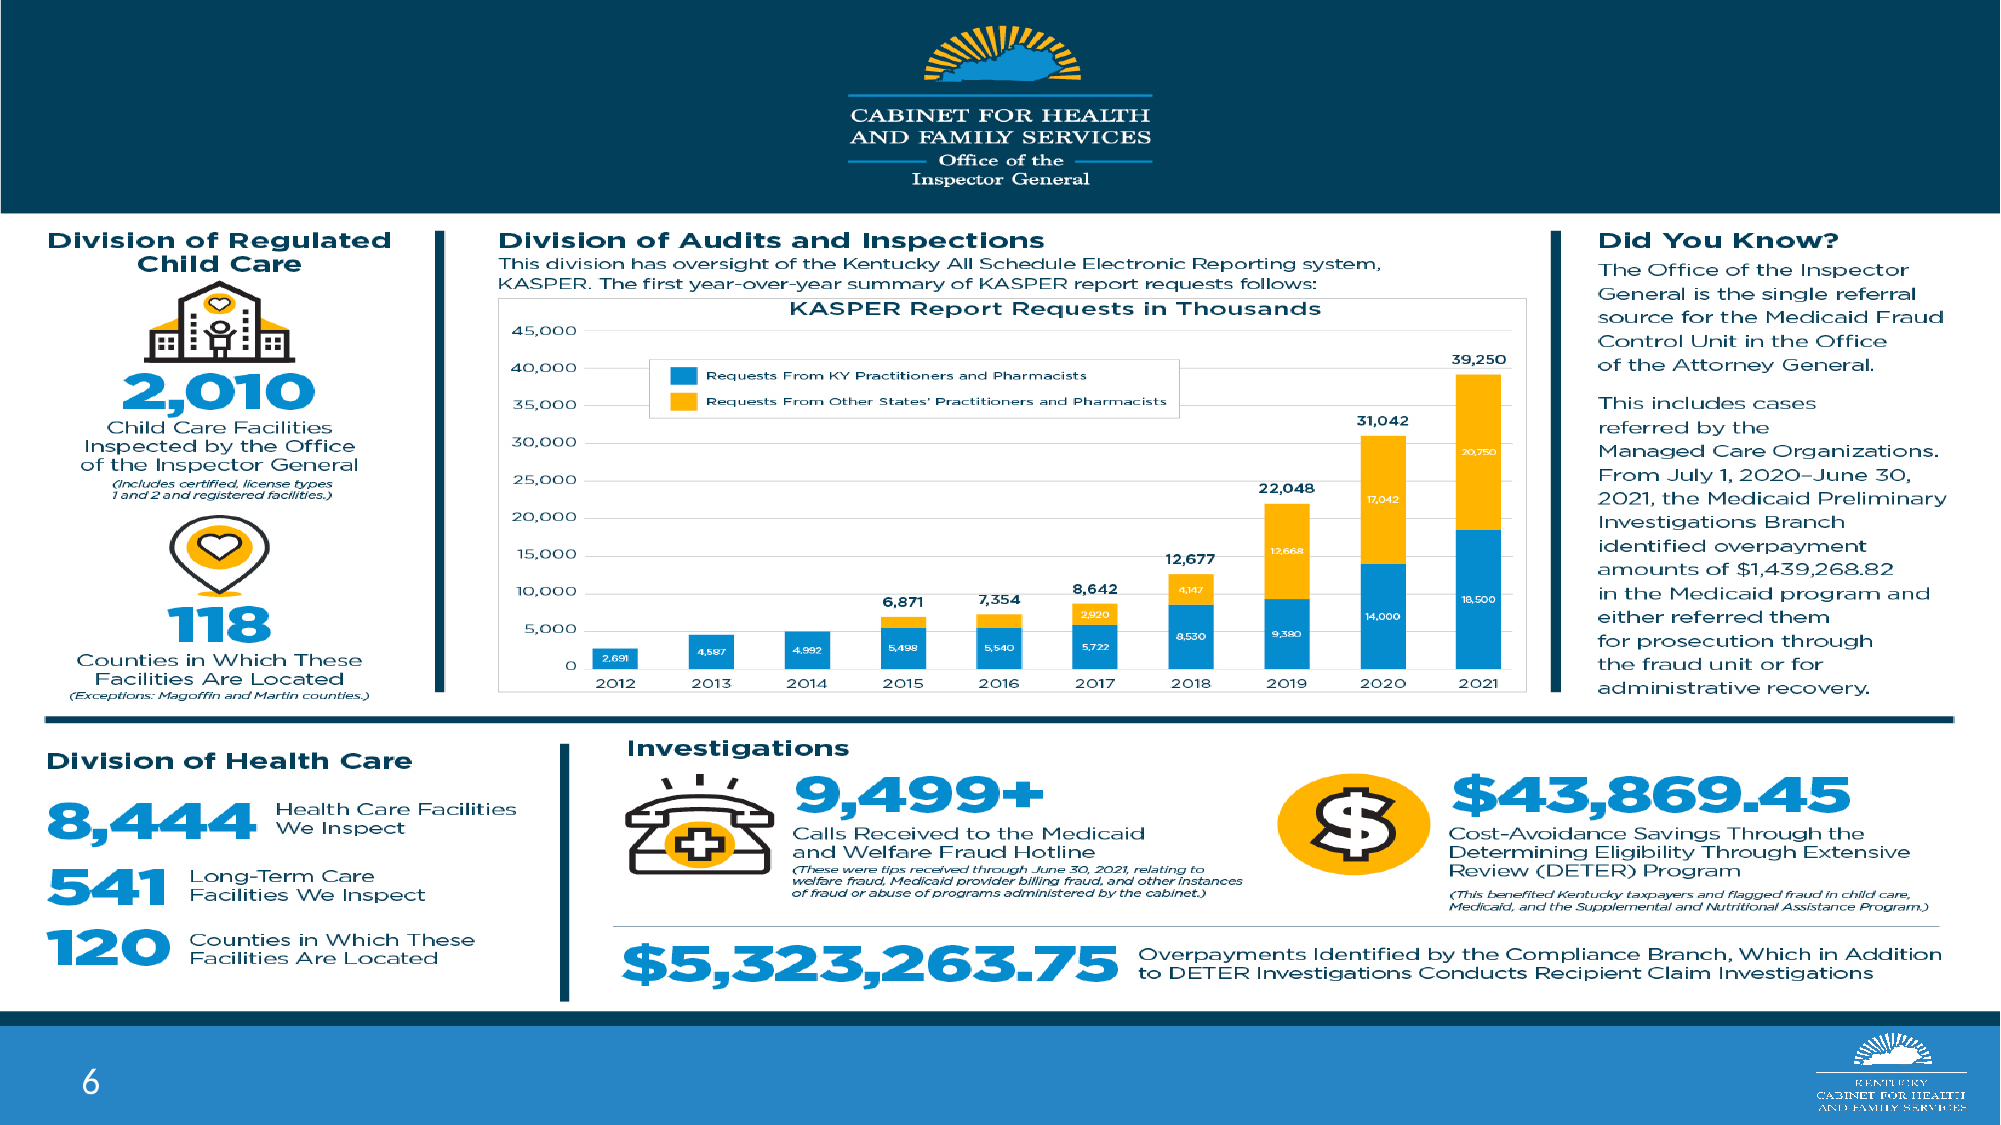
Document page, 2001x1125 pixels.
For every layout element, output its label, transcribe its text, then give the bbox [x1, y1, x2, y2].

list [0, 0, 2000, 1026]
picture [1816, 1033, 1967, 1111]
slide_number 6 [66, 1050, 534, 1110]
